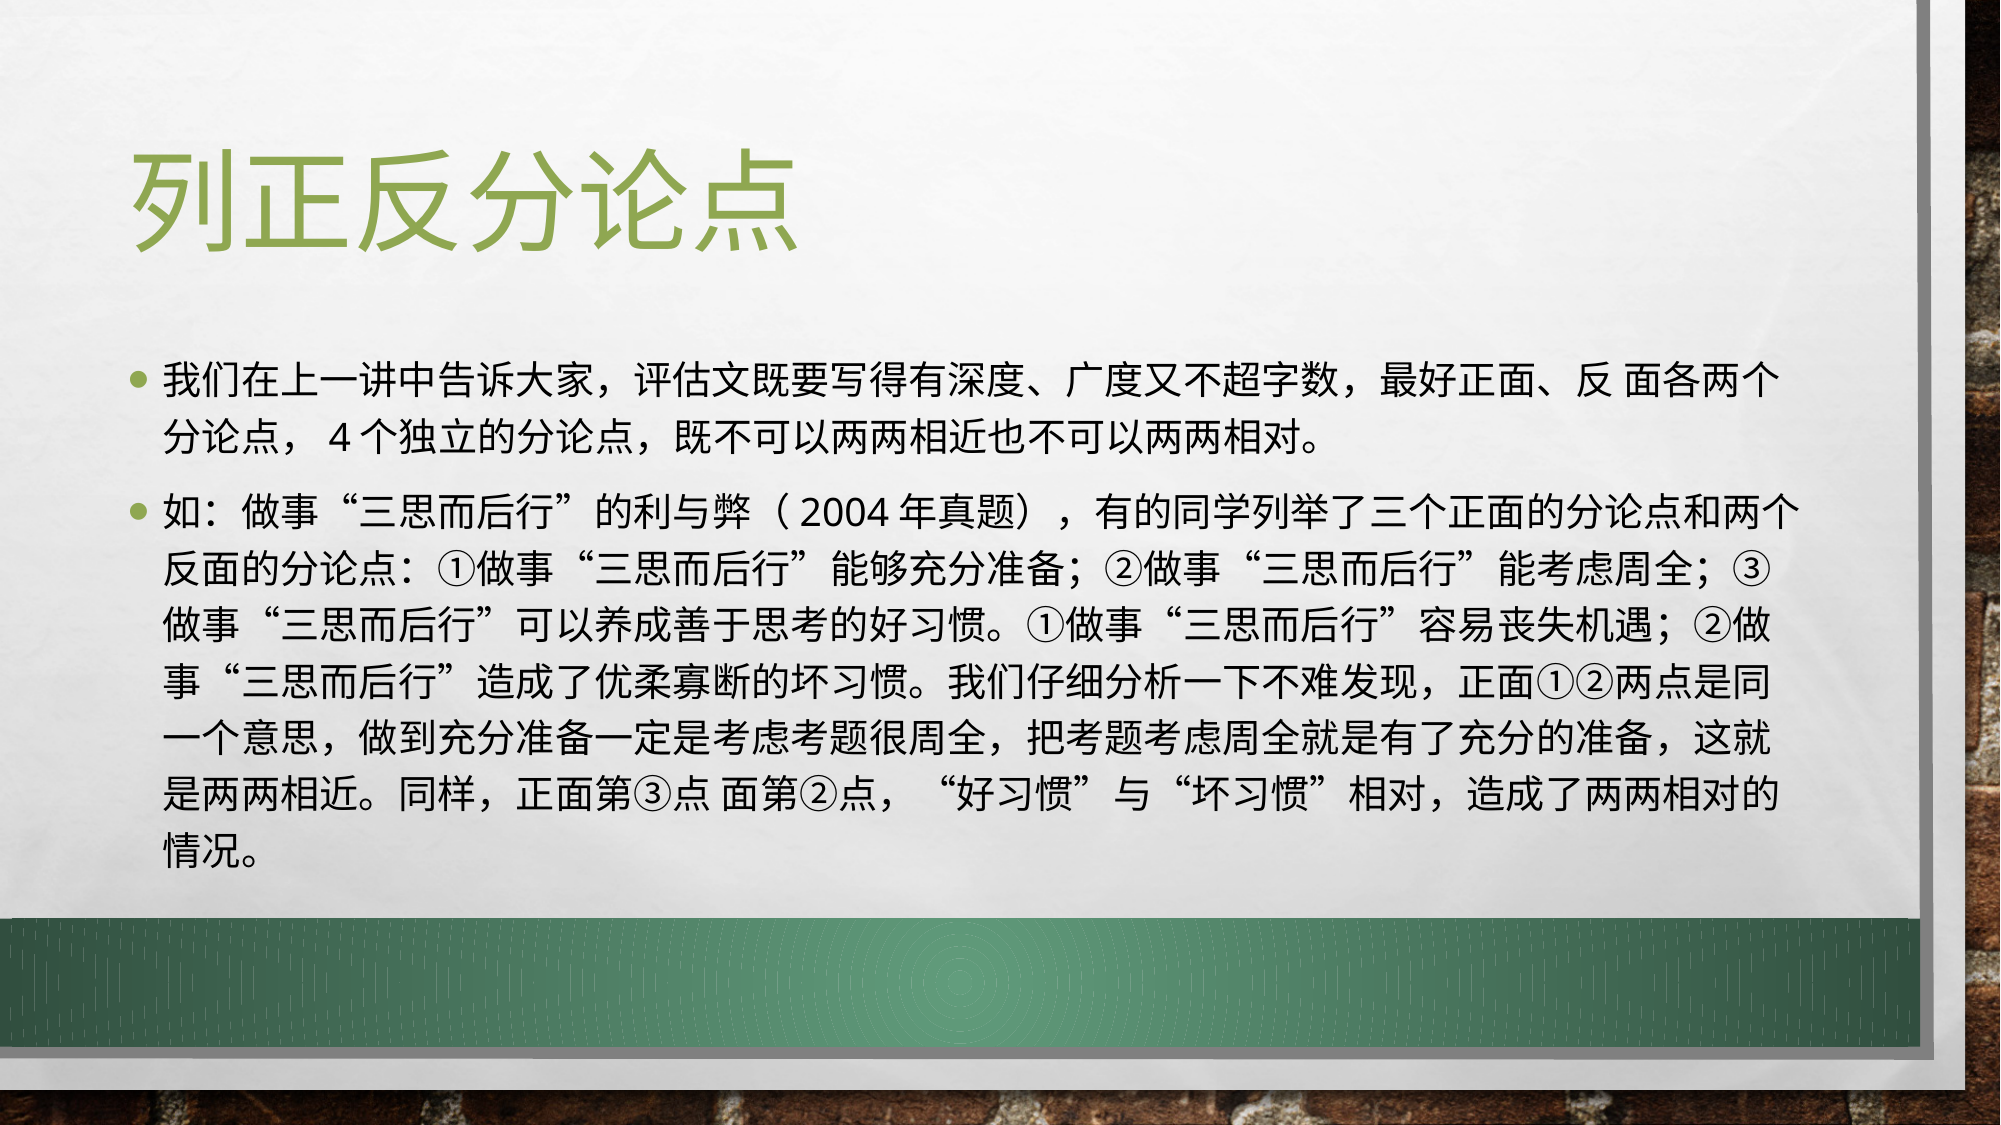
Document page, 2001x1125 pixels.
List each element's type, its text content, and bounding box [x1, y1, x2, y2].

list 我们在上一讲中告诉大家，评估文既要写得有深度、广度又不超字数，最好正面、反 面各两个分论点，4个独立的分论点，既不可以两两相近也不可以两两相对。 如：做事“三思而后行”的利与弊（2004年真题），有的同学列举了三个正面的分论点和两个反面的分论点：①做事“三思而后行”能够充分准备；②做事“三思而后行”能考虑周全；③做事“三思而后行”可以养成善于思考的好习惯。①做事“三思而后行”容易丧失机遇；②做事“三思而后行”造成了优柔寡断的坏习惯。我们仔细分析一下不难发现，正面①②两点是同一个意思，做到充分准备一定是考虑考题很周全，把考题考虑周全就是有了充分的准备，这就是两两相近。同样，正面第③点 面第②点，“好习惯”与“坏习惯”相对，造成了两两相对的情况。 [112, 338, 1818, 882]
title 列正反分论点 [112, 112, 1818, 302]
picture [0, 0, 2000, 1125]
